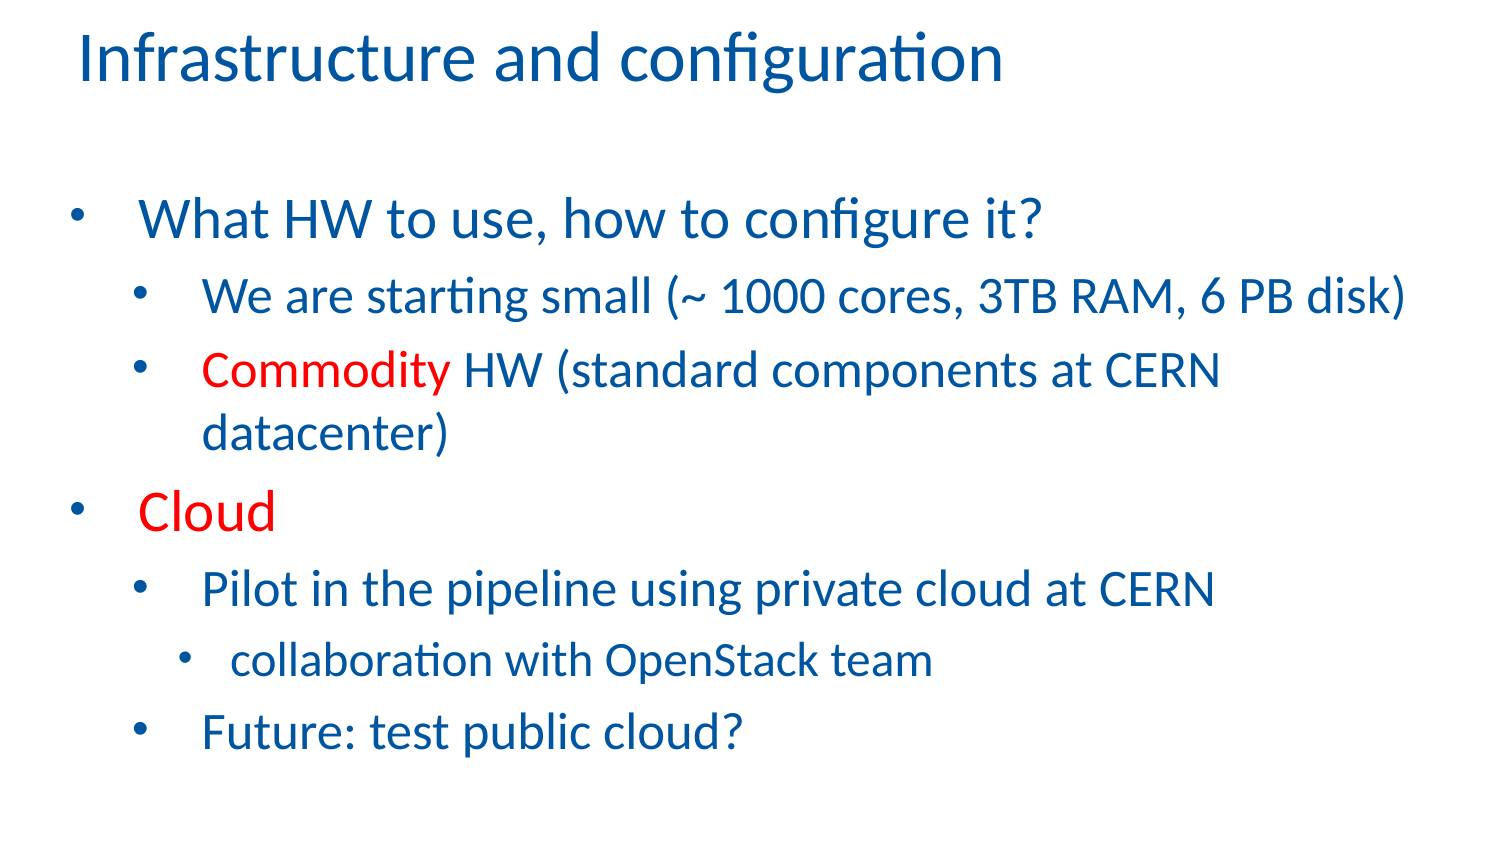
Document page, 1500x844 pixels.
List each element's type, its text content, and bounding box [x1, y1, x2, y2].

title Infrastructure and configuration [70, 2, 1420, 104]
text_box What HW to use, how to configure it? We are starting small (~ 1000 cores, 3TB RAM, 6 PB disk) Commodity HW (standard components at CERN datacenter) Cloud Pilot in the pipeline using private cloud at CERN collaboration with OpenStack team Future: test public cloud? [48, 171, 1442, 778]
